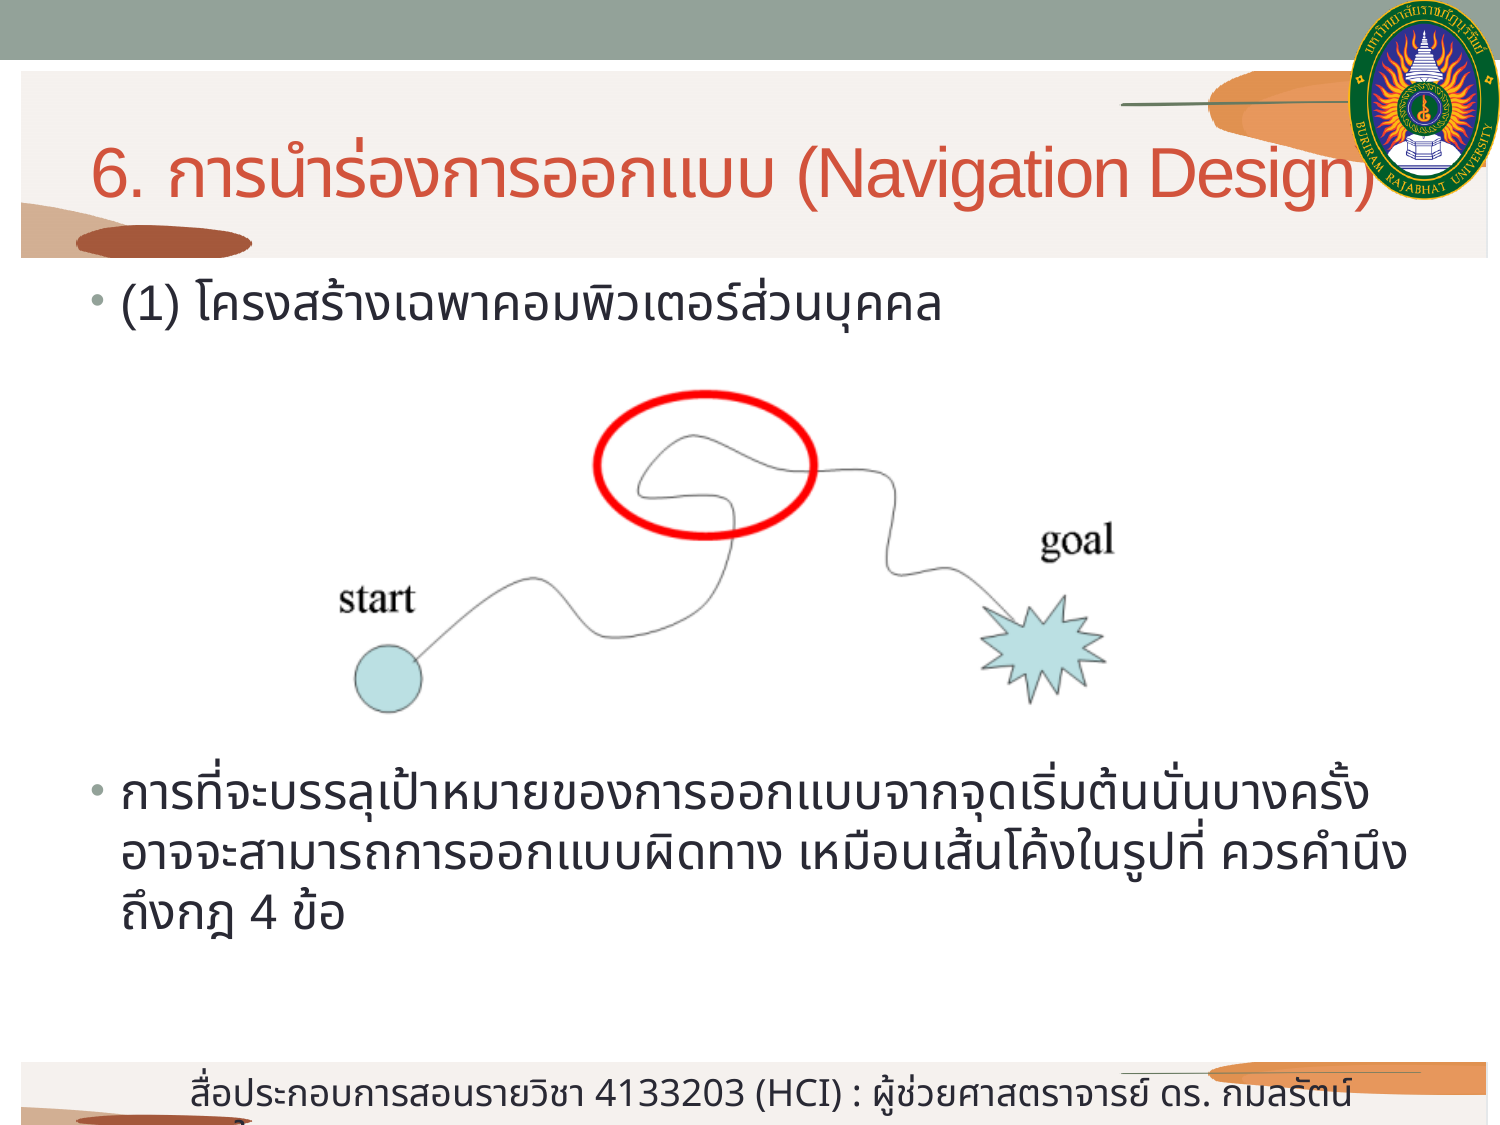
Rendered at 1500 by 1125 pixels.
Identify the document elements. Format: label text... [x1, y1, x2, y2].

picture [20, 1062, 1488, 1125]
list (1) โครงสร้างเฉพาคอมพิวเตอร์ส่วนบุคคล การที่จะบรรลุเป้าหมายของการออกแบบจากจุดเริ่มต้นนั่นบางครั้ง อาจจะสามารถการออกแบบผิดทาง เหมือนเส้นโค้งในรูปที่ ควรคำนึงถึงกฎ 4 ข้อ [75, 268, 1425, 1059]
picture [20, 0, 1500, 259]
picture [324, 387, 1126, 723]
